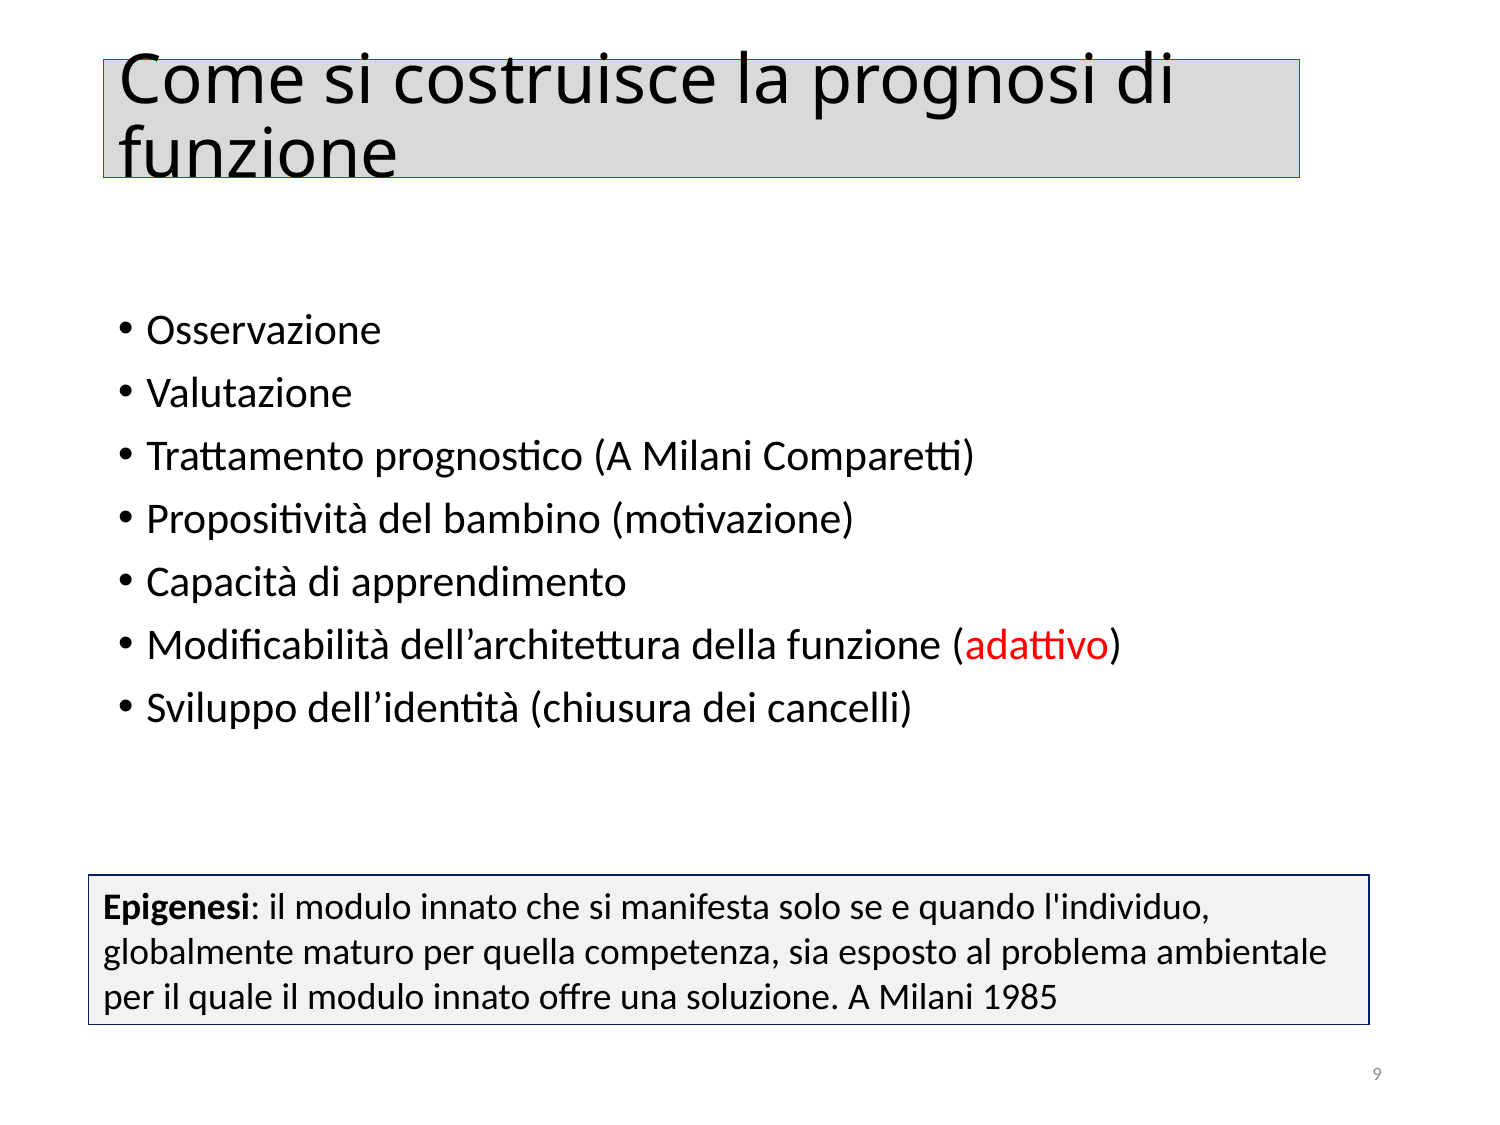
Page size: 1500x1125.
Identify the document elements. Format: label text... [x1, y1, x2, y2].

text_box Epigenesi: il modulo innato che si manifesta solo se e quando l'individuo, globalmente maturo per quella competenza, sia esposto al problema ambientale per il quale il modulo innato offre una soluzione. A Milani 1985 [88, 874, 1370, 1025]
title Come si costruisce la prognosi di funzione [103, 59, 1300, 178]
slide_number 9 [1059, 1042, 1397, 1103]
list Osservazione Valutazione Trattamento prognostico (A Milani Comparetti) Propositività del bambino (motivazione) Capacità di apprendimento Modificabilità dell’architettura della funzione (adattivo) Sviluppo dell’identità (chiusura dei cancelli) [103, 299, 1397, 1014]
